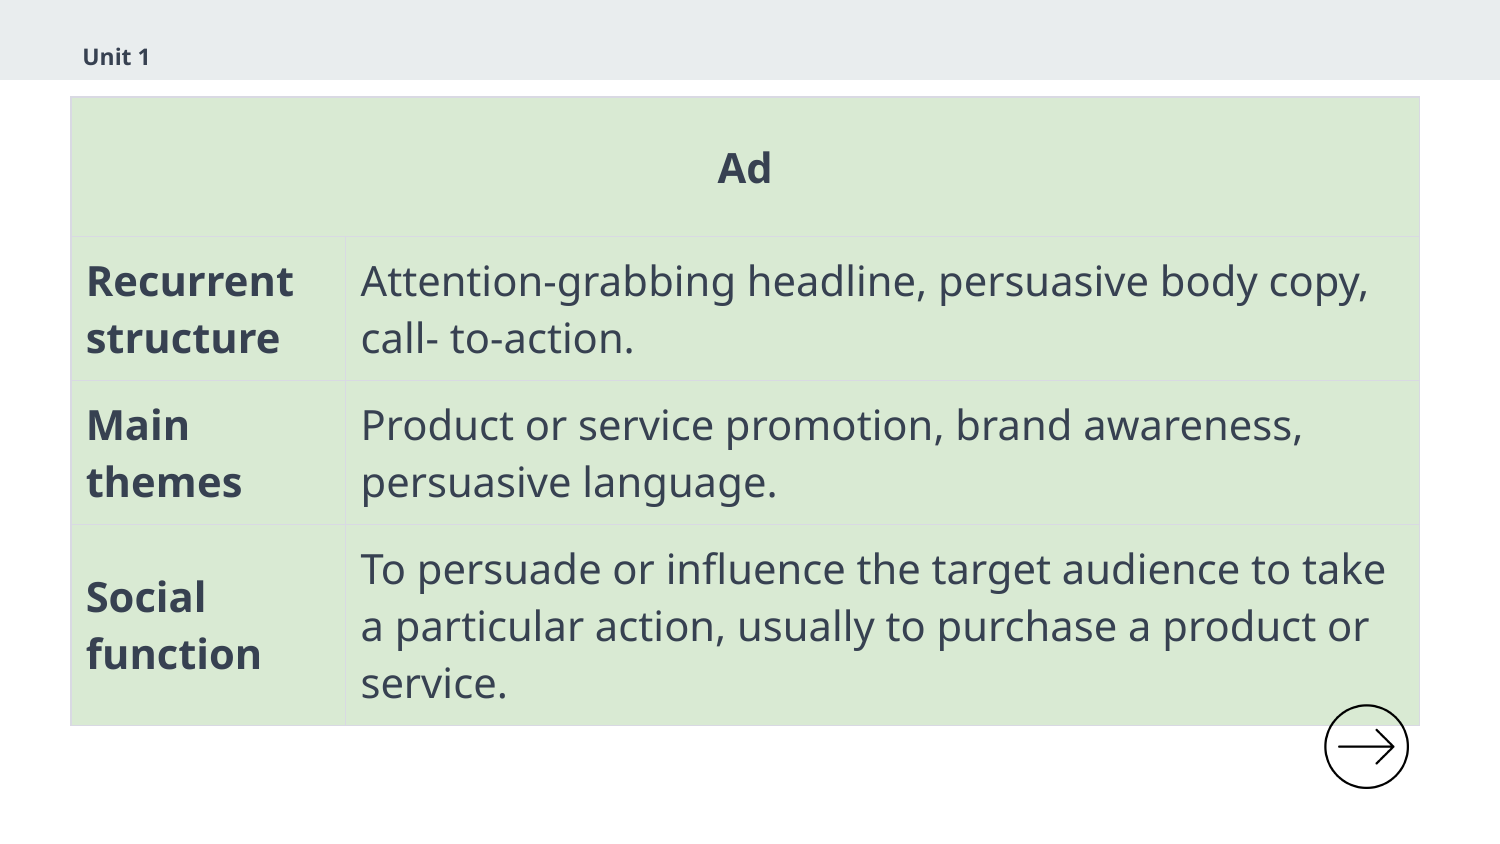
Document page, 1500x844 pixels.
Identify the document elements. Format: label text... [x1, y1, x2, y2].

text_box Unit 1 [67, 35, 166, 78]
table_cell Attention-grabbing headline, persuasive body copy, call- to-action. [346, 237, 1419, 380]
table_cell To persuade or influence the target audience to take a particular action, usually to purchase a product or service. [346, 525, 1419, 725]
picture [1313, 693, 1420, 800]
table_cell Main themes [72, 381, 345, 524]
table_header Ad [72, 98, 1419, 236]
table_cell Product or service promotion, brand awareness, persuasive language. [346, 381, 1419, 524]
table_cell Recurrent structure [72, 237, 345, 380]
table_cell Social function [72, 525, 345, 725]
